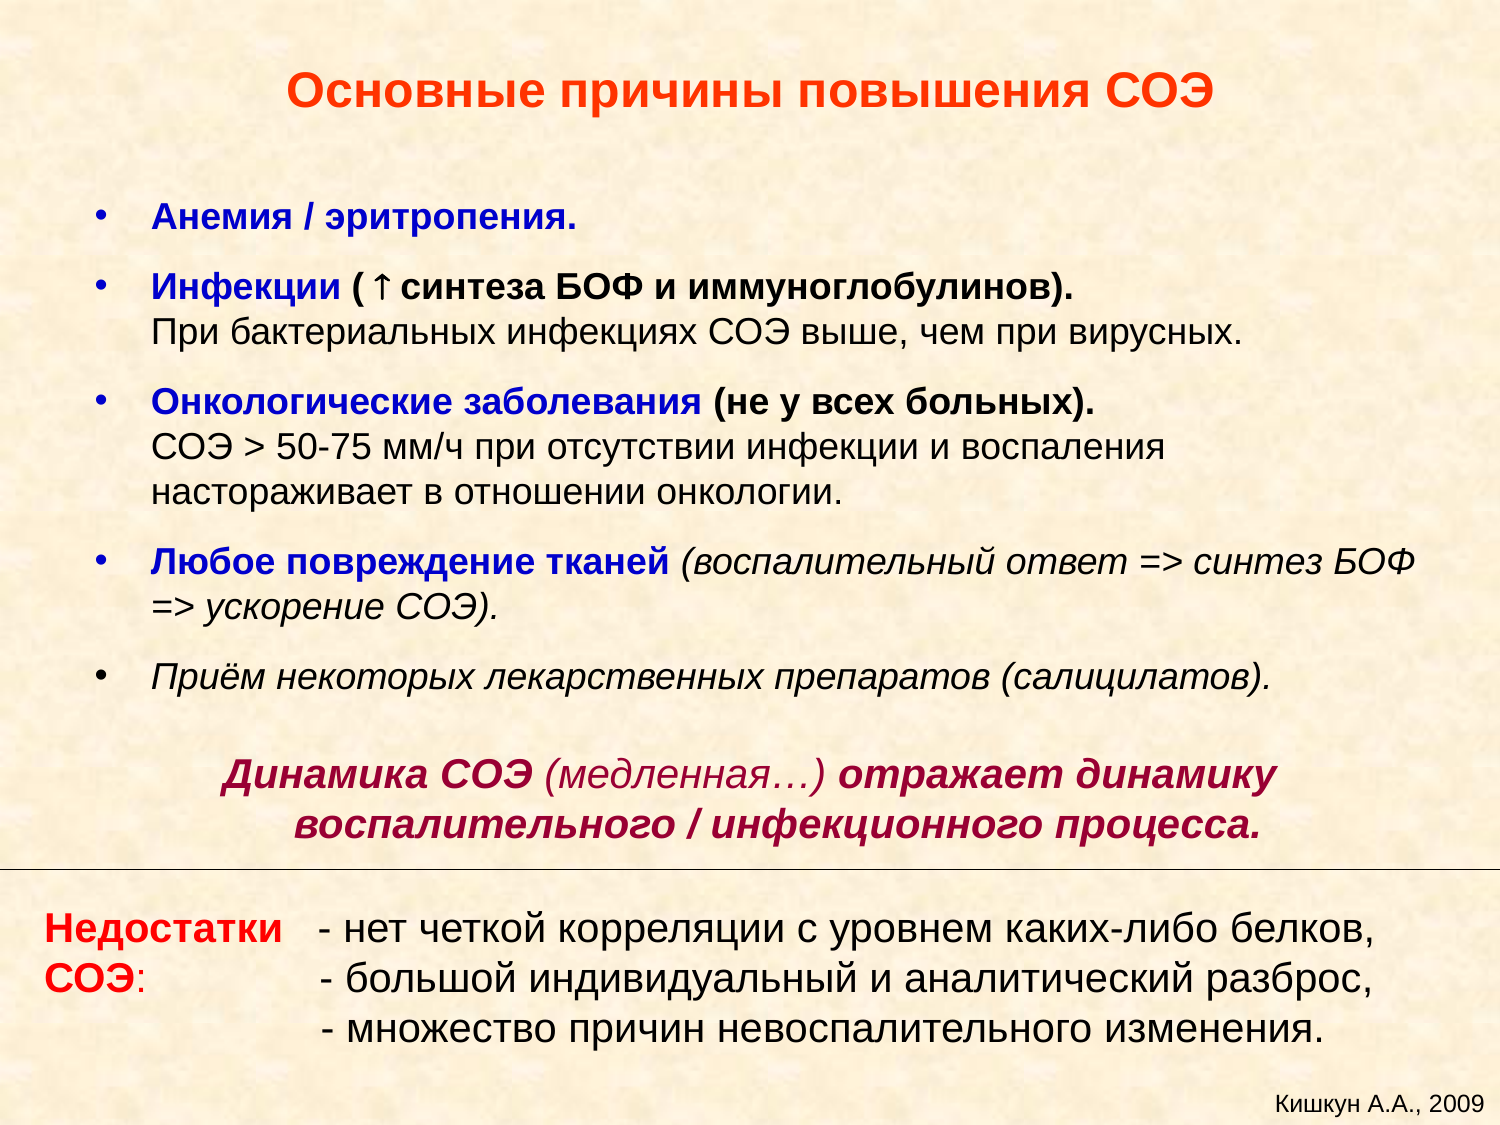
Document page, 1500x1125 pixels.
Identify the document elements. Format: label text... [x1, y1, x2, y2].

text_box Динамика СОЭ (медленная…) отражает динамику воспалительного / инфекционного процесса. [59, 739, 1441, 855]
text_box Недостатки - нет четкой корреляции с уровнем каких-либо белков, СОЭ: - большой индивидуальный и аналитический разброс, - множество причин невоспалительного изменения. [29, 893, 1500, 1058]
text_box Кишкун А.А., 2009 [1260, 1079, 1500, 1125]
list Анемия / эритропения. Инфекции (  синтеза БОФ и иммуноглобулинов). При бактериальных инфекциях СОЭ выше, чем при вирусных. Онкологические заболевания (не у всех больных). СОЭ > 50-75 мм/ч при отсутствии инфекции и воспаления настораживает в отношении онкологии. Любое повреждение тканей (воспалительный ответ => синтез БОФ => ускорение СОЭ). Приём некоторых лекарственных препаратов (салицилатов). [79, 184, 1450, 838]
picture [0, 870, 1500, 1125]
text_box Основные причины повышения СОЭ [53, 59, 1450, 125]
picture [0, 0, 1500, 869]
